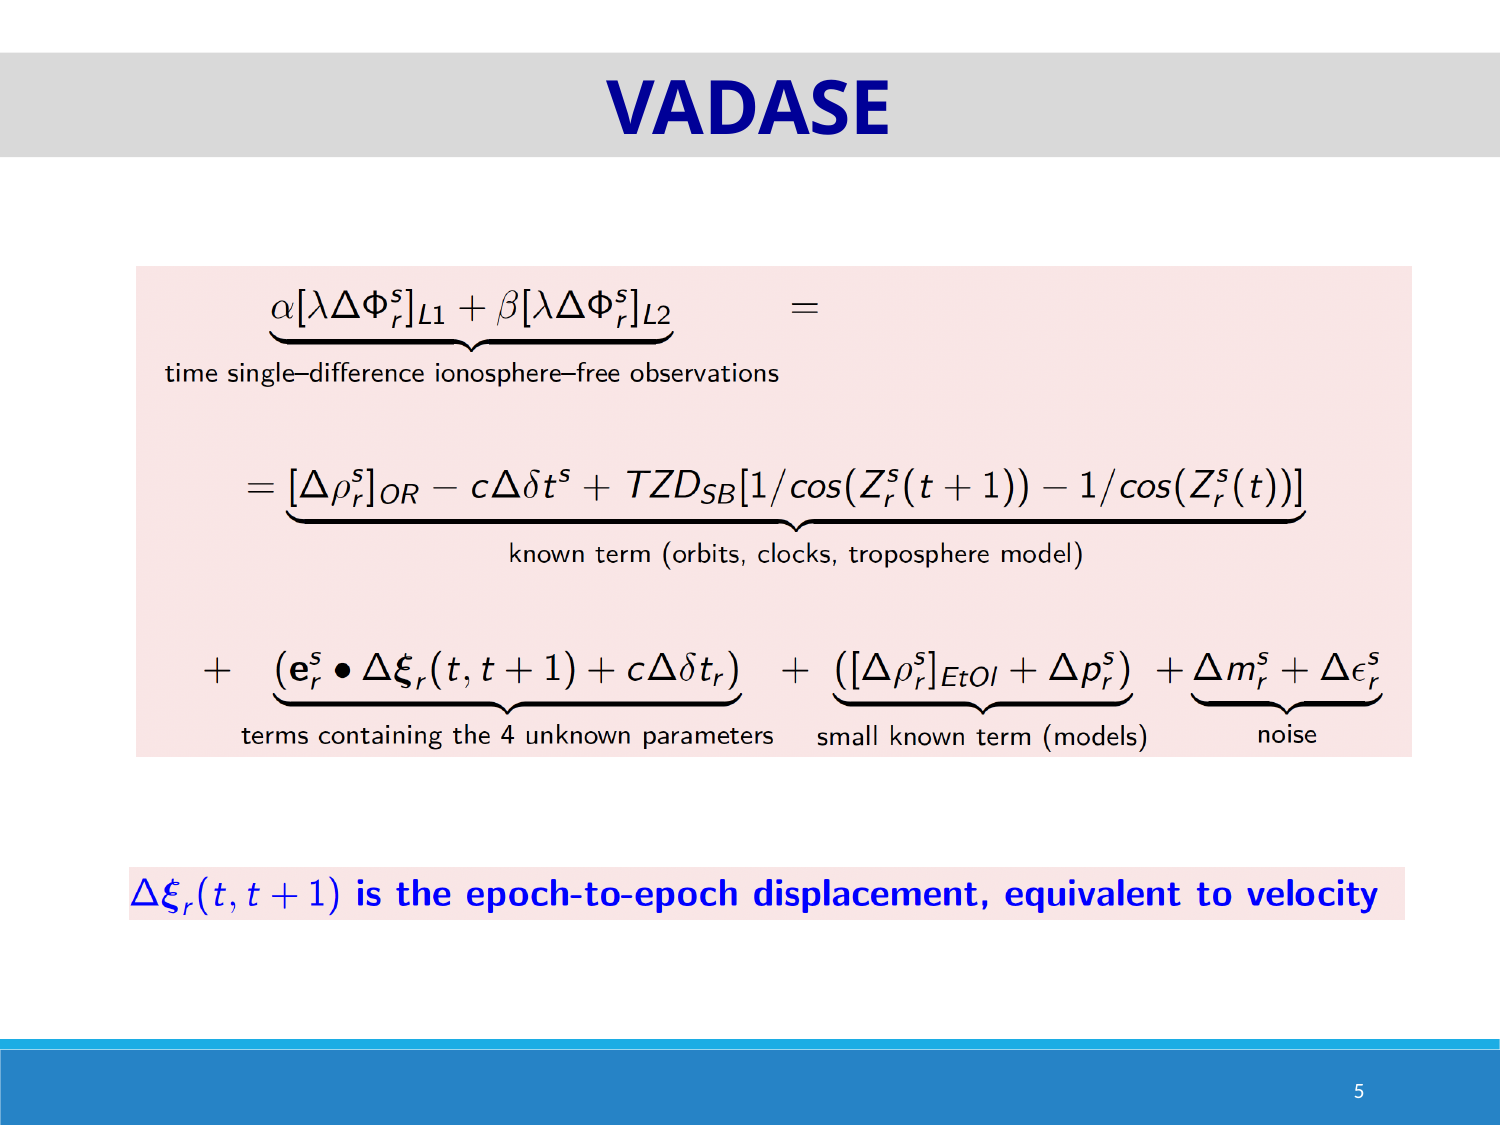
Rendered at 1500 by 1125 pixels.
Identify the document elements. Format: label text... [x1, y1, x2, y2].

text_box VADASE [0, 52, 1500, 158]
picture [129, 867, 1406, 921]
picture [135, 266, 1412, 757]
slide_number 5 [1218, 1059, 1380, 1120]
